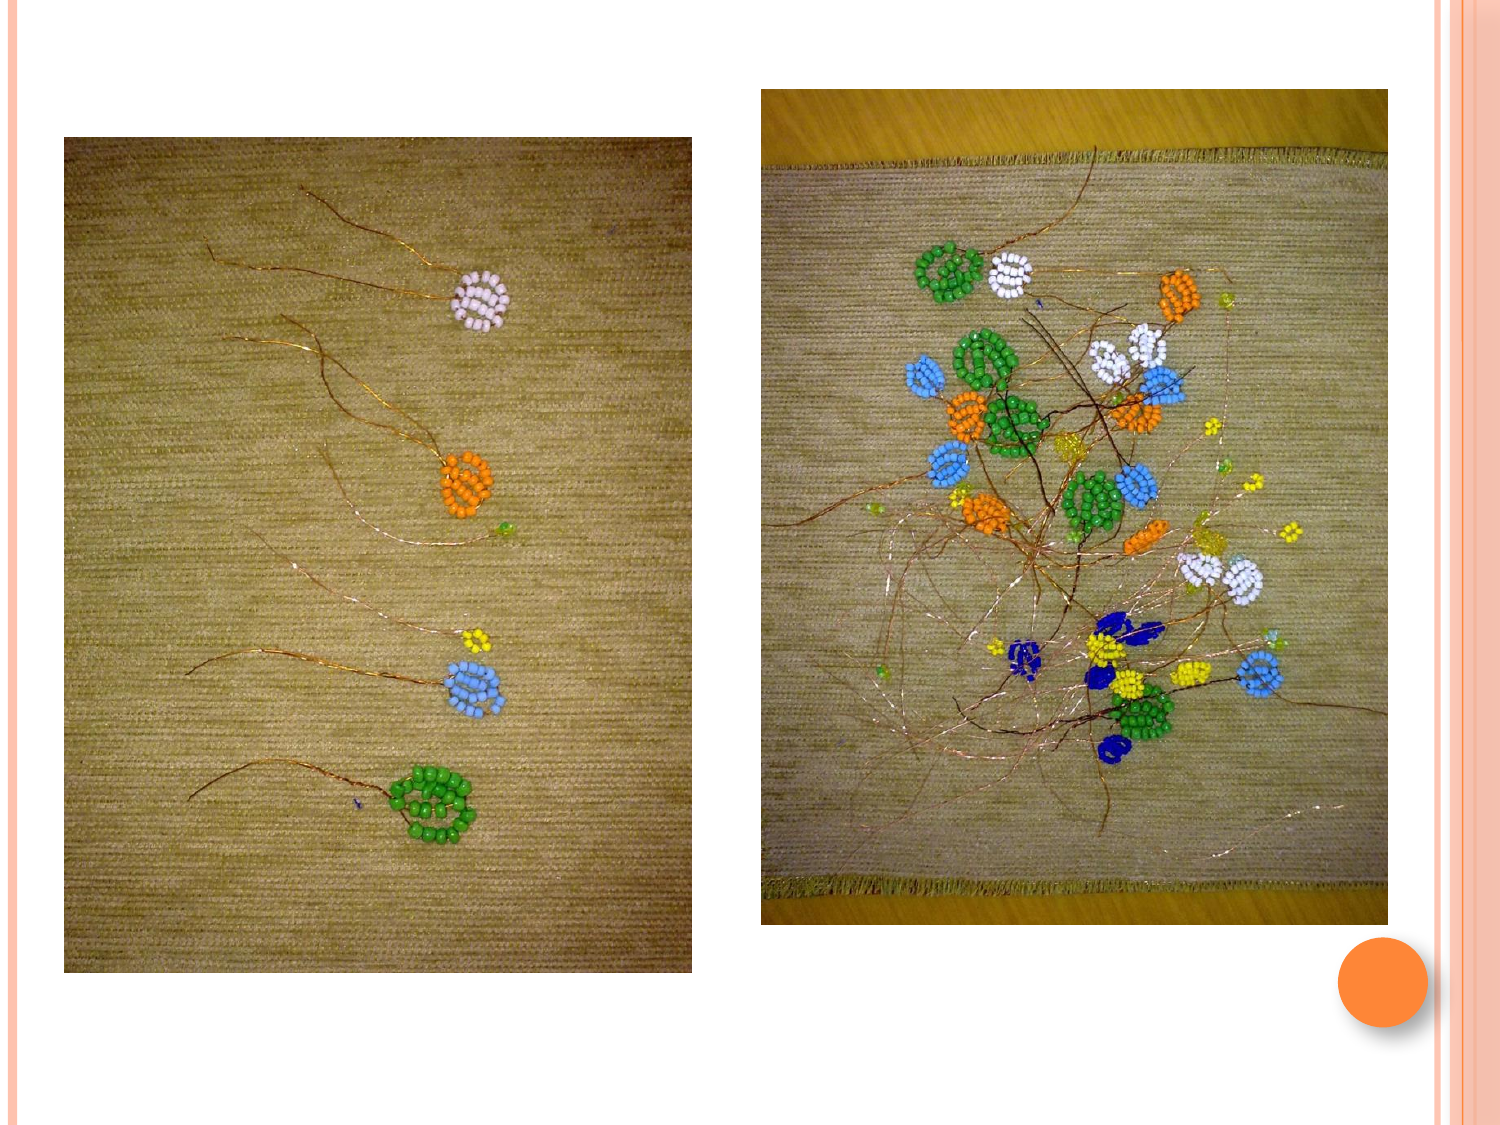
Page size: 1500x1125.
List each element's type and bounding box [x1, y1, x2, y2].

picture [64, 136, 692, 973]
picture [761, 89, 1388, 926]
